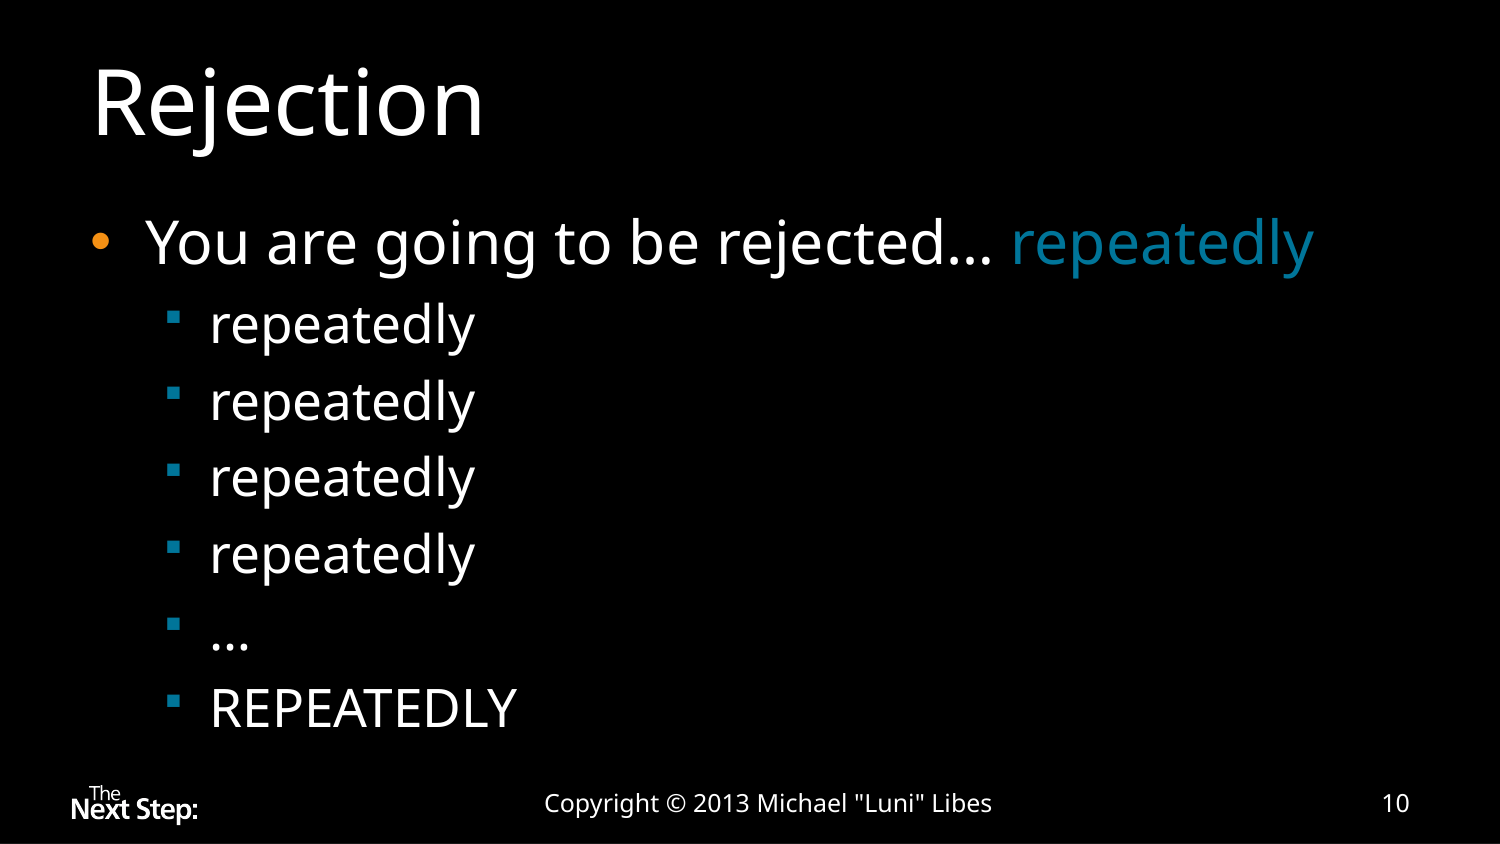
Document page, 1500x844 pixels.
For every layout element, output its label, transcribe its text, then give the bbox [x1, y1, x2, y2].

picture [62, 781, 204, 832]
footer Copyright © 2013 Michael "Luni" Libes [487, 782, 1050, 827]
list You are going to be rejected… repeatedly repeatedly repeatedly repeatedly repeatedly … REPEATEDLY [75, 196, 1425, 754]
title Rejection [75, 28, 1425, 169]
slide_number 10 [1074, 782, 1425, 827]
